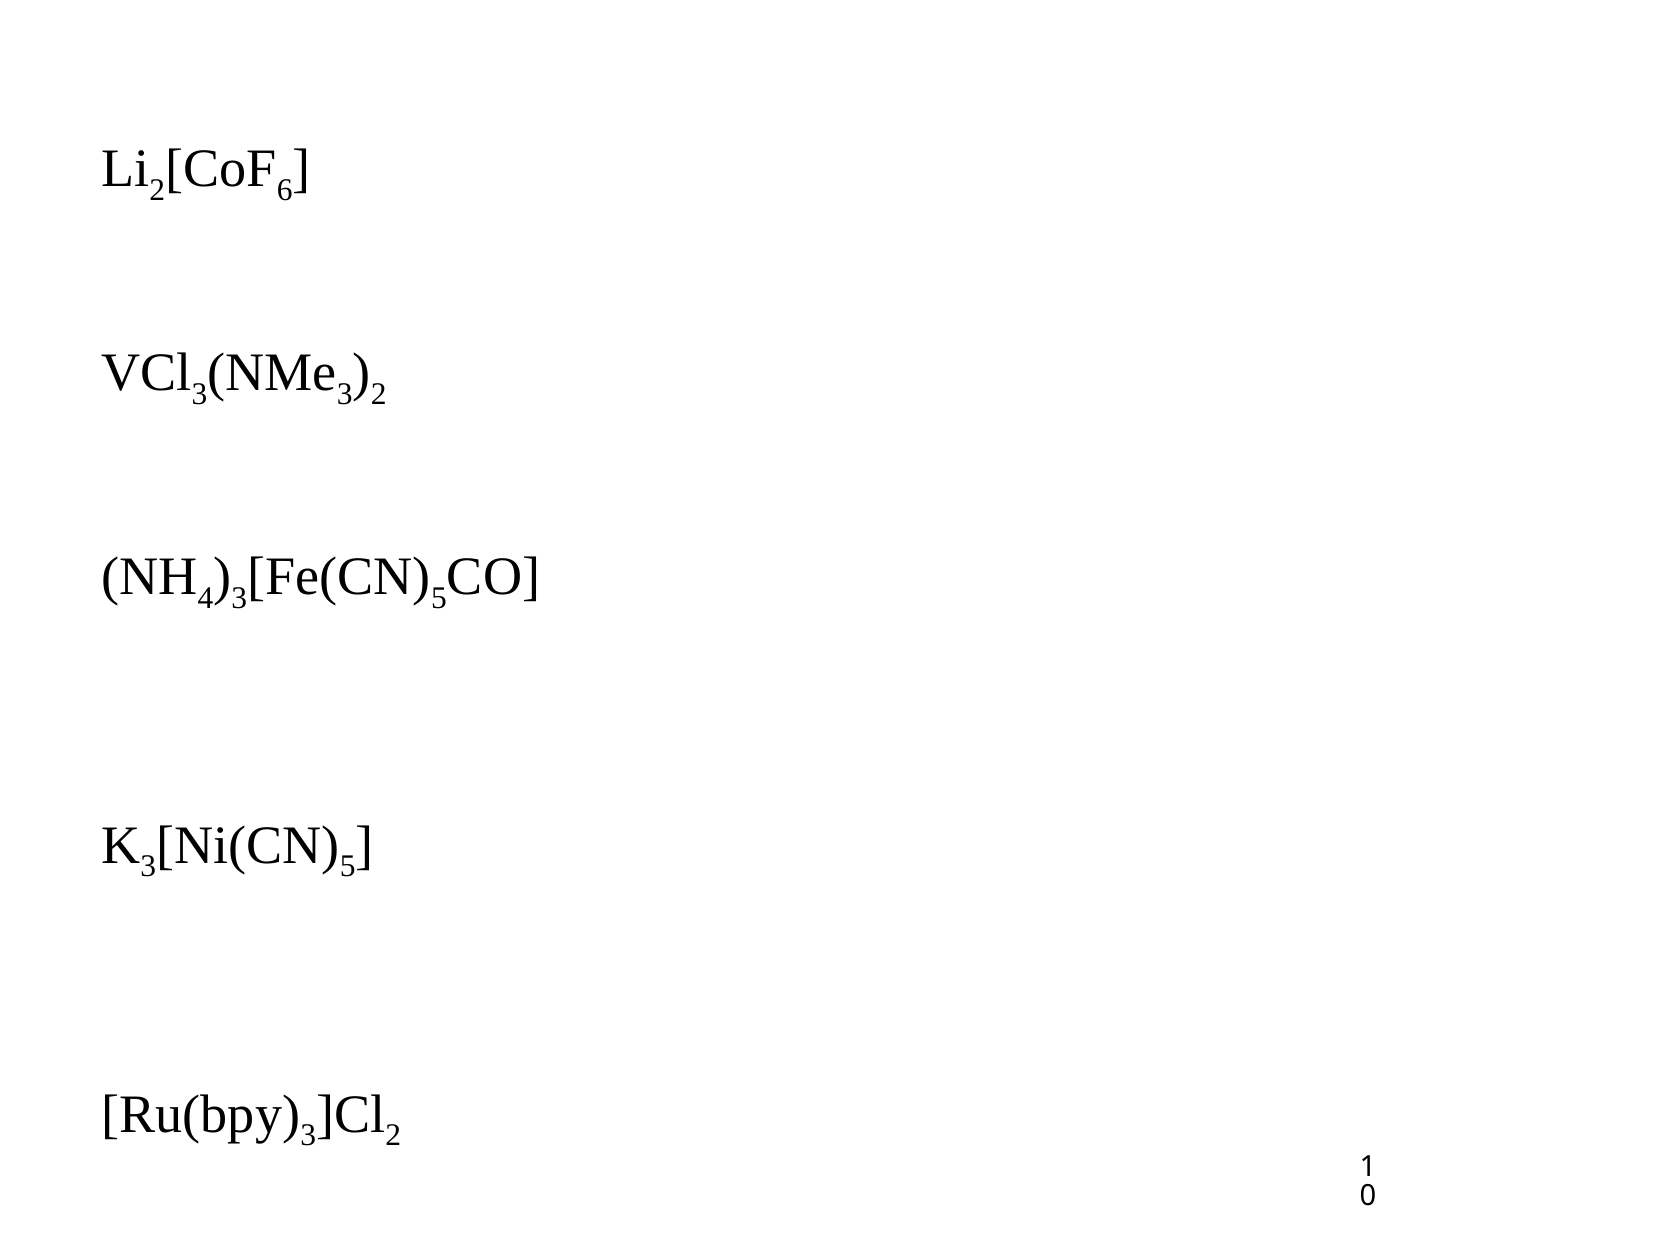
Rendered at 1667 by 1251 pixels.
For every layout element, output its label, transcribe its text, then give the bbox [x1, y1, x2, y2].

slide_number 10 [1344, 1139, 1393, 1190]
text_box Li2[CoF6] VCl3(NMe3)2 (NH4)3[Fe(CN)5CO] K3[Ni(CN)5] [Ru(bpy)3]Cl2 [86, 125, 717, 1160]
